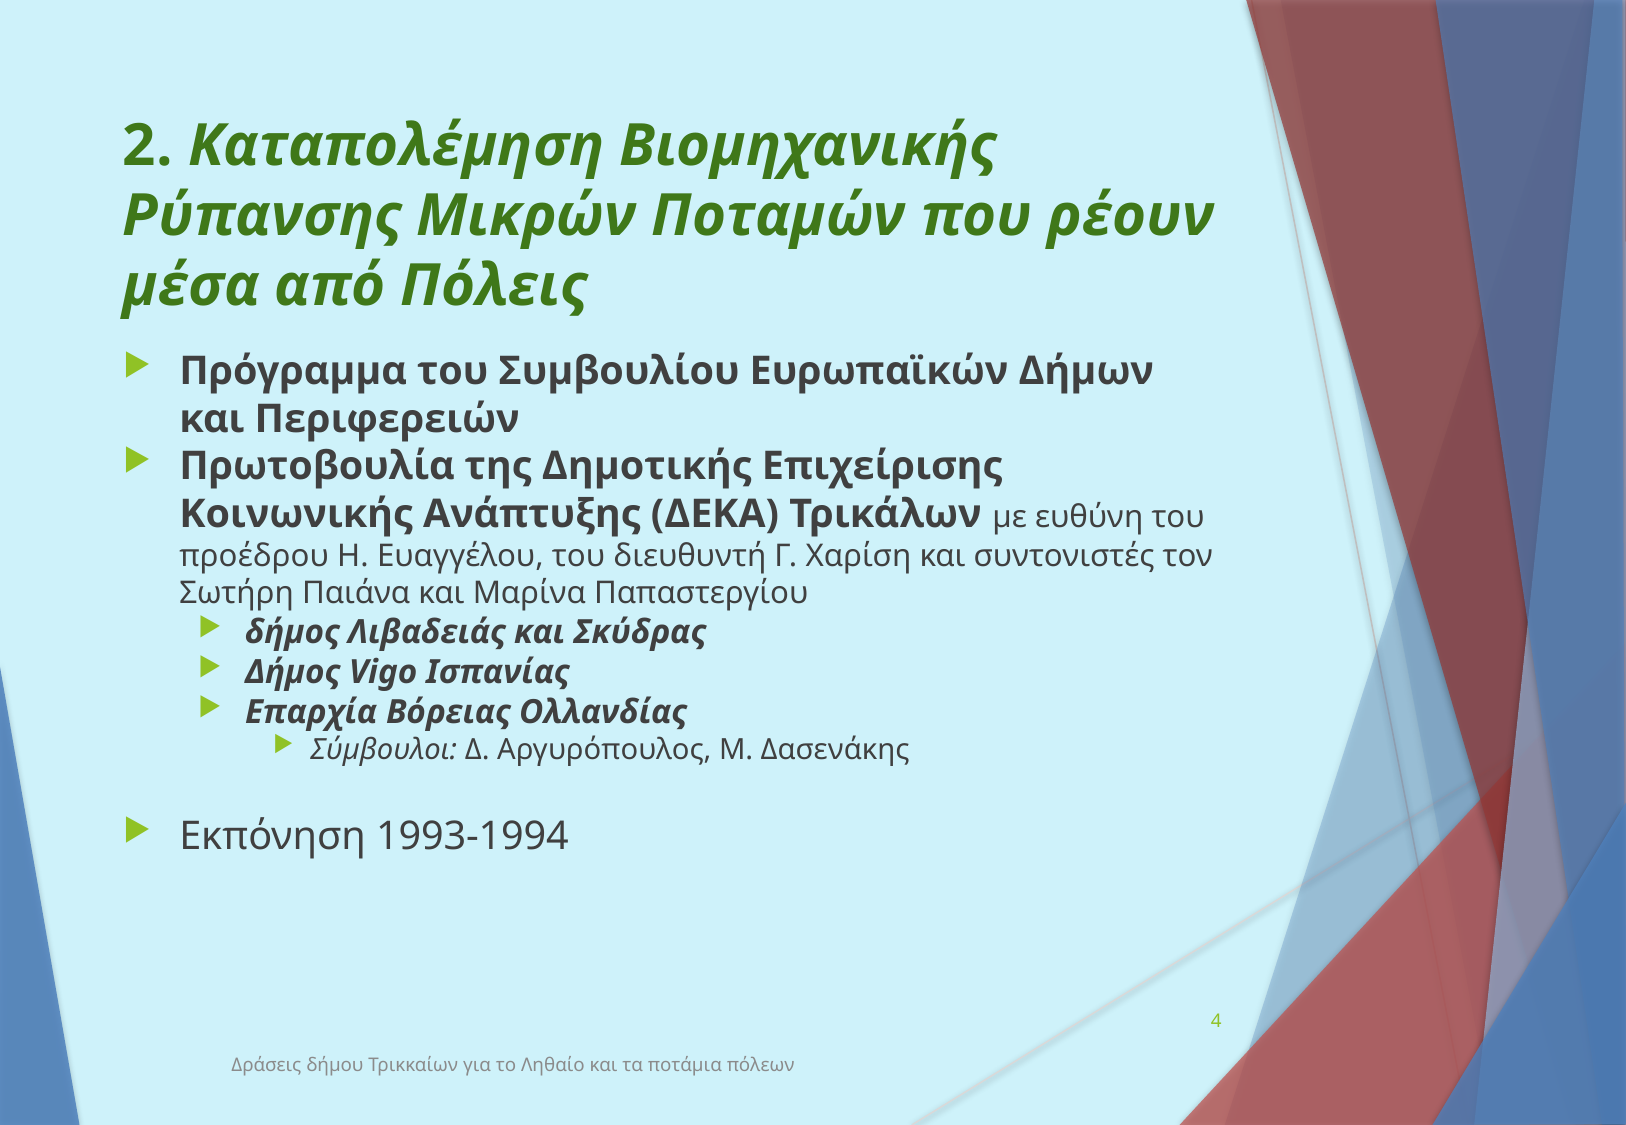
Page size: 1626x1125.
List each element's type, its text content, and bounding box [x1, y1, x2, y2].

text_box <αριθμός> [1145, 991, 1237, 1051]
text_box 2. Καταπολέμηση Βιομηχανικής Ρύπανσης Μικρών Ποταμών που ρέουν μέσα από Πόλεις [108, 99, 1262, 317]
text_box Πρόγραμμα του Συμβουλίου Ευρωπαϊκών Δήμων και Περιφερειών Πρωτοβουλία της Δημοτικής Επιχείρισης Κοινωνικής Ανάπτυξης (ΔΕΚΑ) Τρικάλων με ευθύνη του προέδρου Η. Ευαγγέλου, του διευθυντή Γ. Χαρίση και συντονιστές τον Σωτήρη Παιάνα και Μαρίνα Παπαστεργίου δήμος Λιβαδειάς και Σκύδρας Δήμος Vigo Ισπανίας Επαρχία Βόρειας Ολλανδίας Σύμβουλοι: Δ. Αργυρόπουλος, Μ. Δασενάκης Εκπόνηση 1993-1994 [108, 338, 1237, 991]
text_box Δράσεις δήμου Τρικκαίων για το Ληθαίο και τα ποτάμια πόλεων [216, 1029, 1073, 1099]
